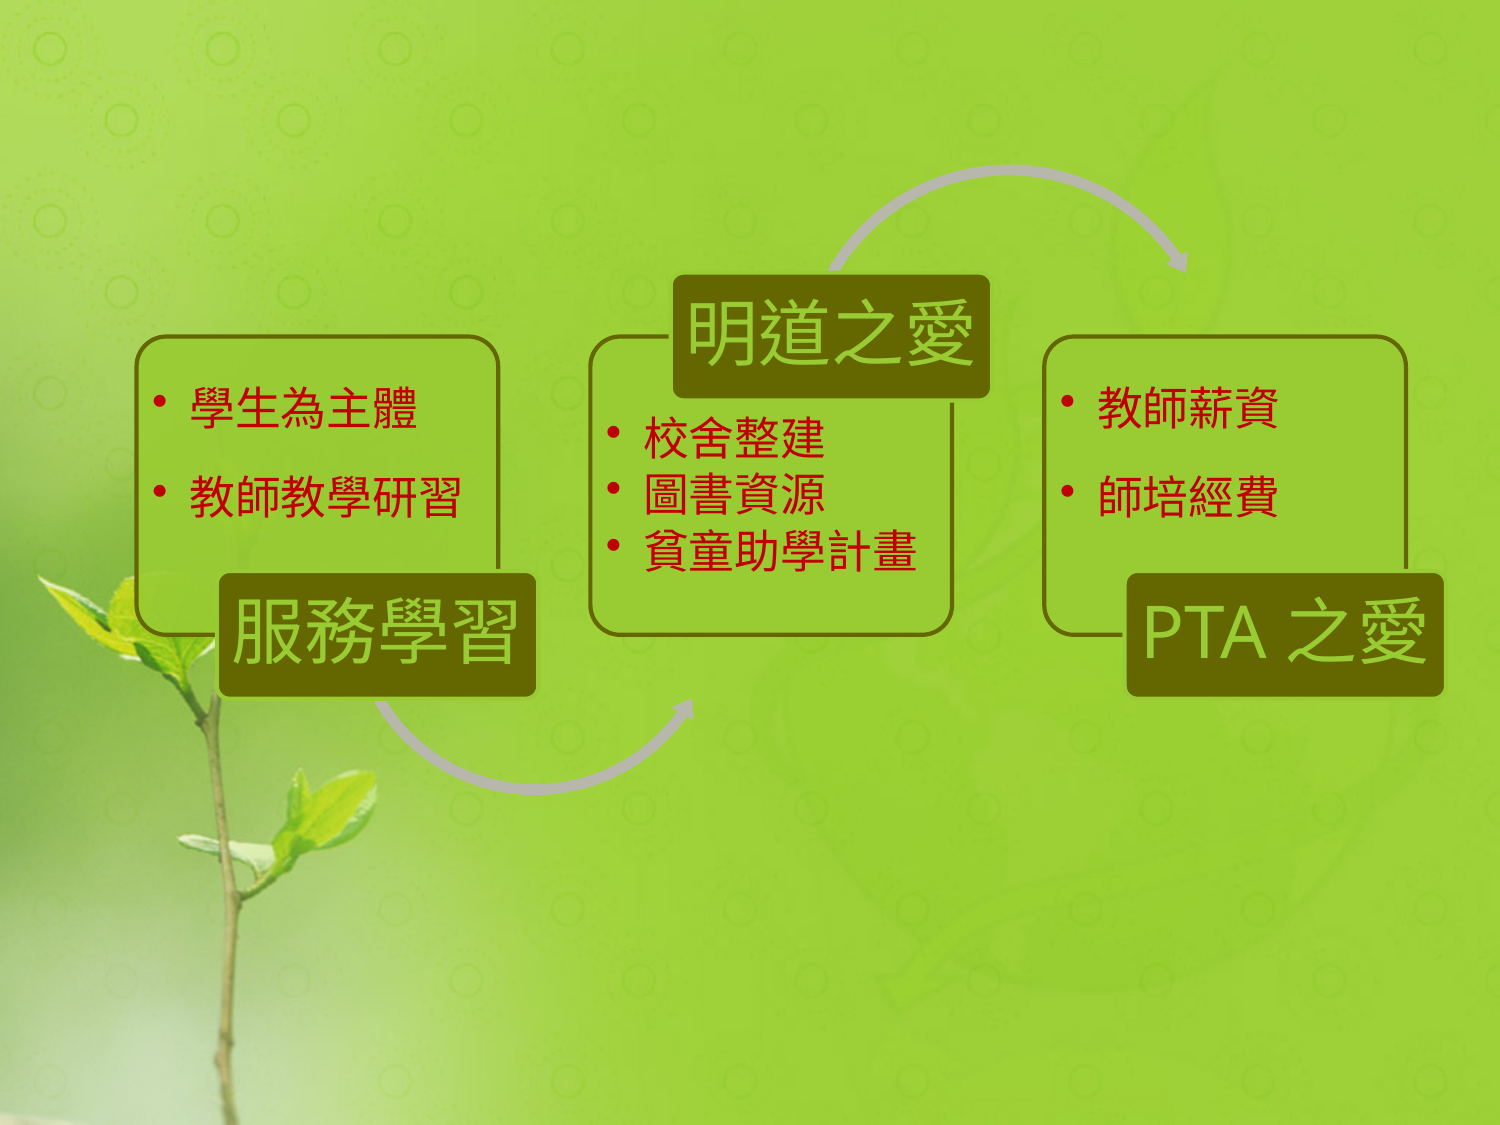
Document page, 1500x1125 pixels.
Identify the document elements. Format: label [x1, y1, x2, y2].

picture [0, 0, 1500, 1125]
text_box [135, 101, 1448, 870]
